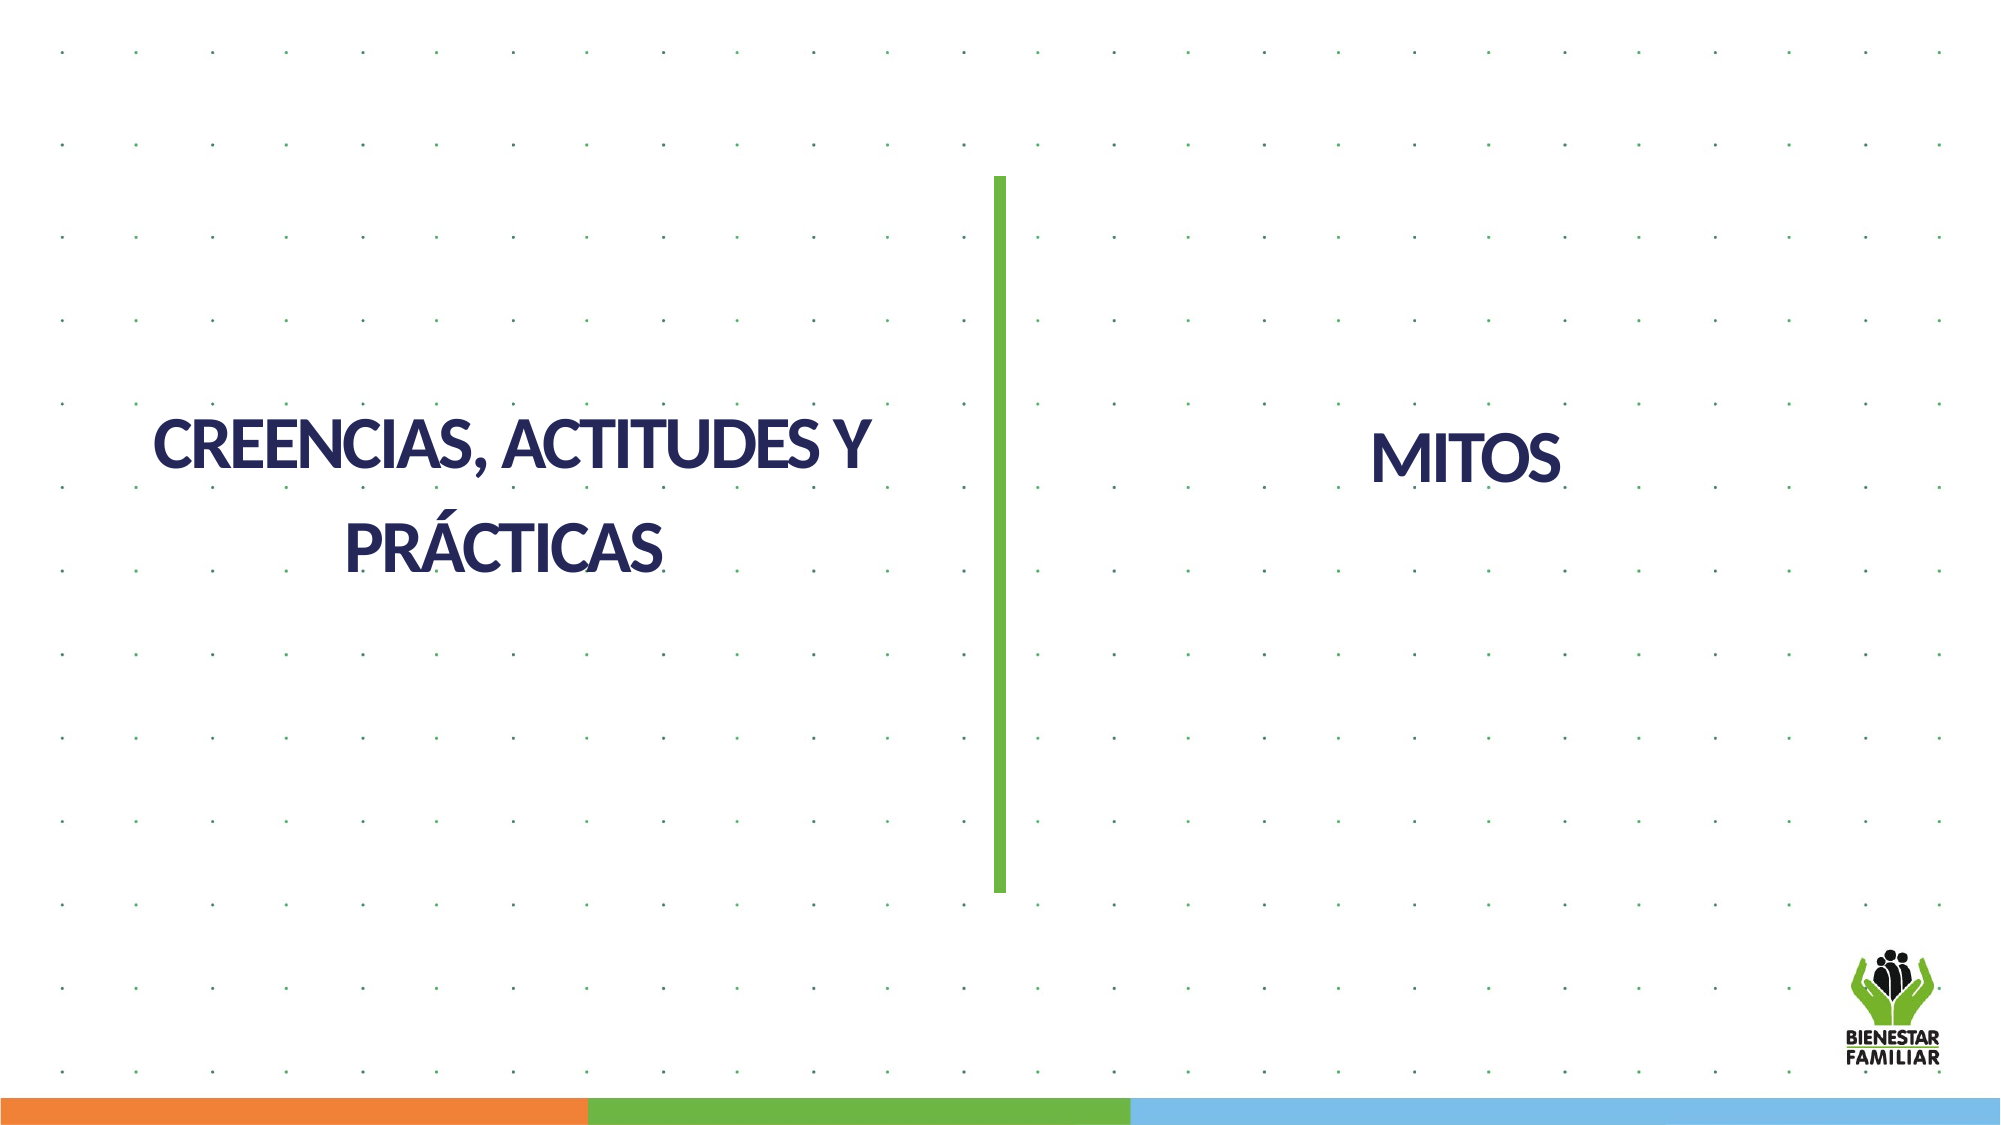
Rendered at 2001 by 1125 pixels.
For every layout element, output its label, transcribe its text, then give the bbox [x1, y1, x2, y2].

picture [0, 0, 2001, 1125]
text_box MITOS [1076, 400, 1871, 506]
text_box CREENCIAS, ACTITUDES Y PRÁCTICAS [62, 372, 961, 595]
